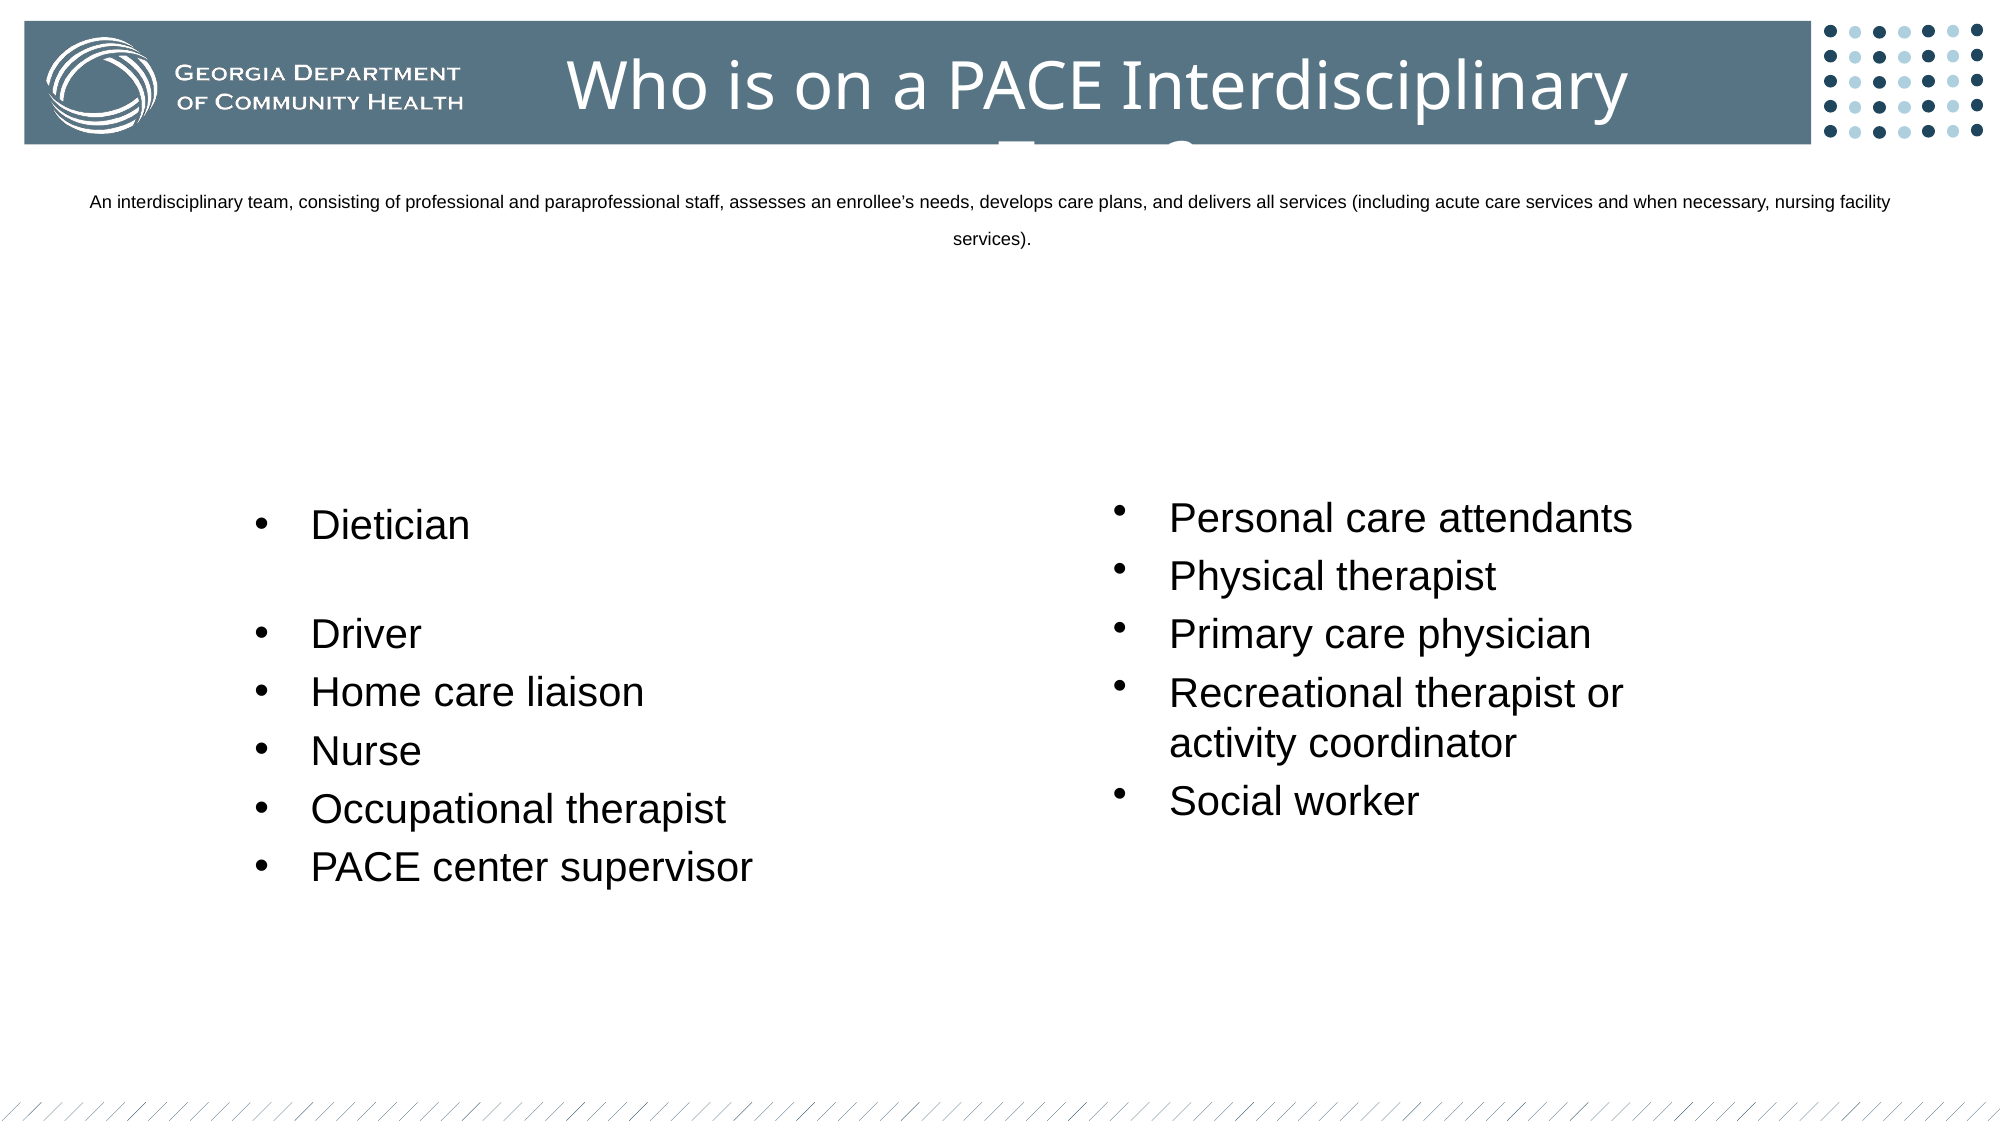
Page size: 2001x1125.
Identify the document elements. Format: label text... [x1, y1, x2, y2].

text_box An interdisciplinary team, consisting of professional and paraprofessional staff, assesses an enrollee’s needs, develops care plans, and delivers all services (including acute care services and when necessary, nursing facility services). [70, 167, 1914, 468]
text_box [1830, 29, 1978, 154]
text_box [902, 1101, 2000, 1122]
text_box [23, 20, 1812, 145]
text_box Who is on a PACE Interdisciplinary Team? [448, 35, 1748, 211]
text_box [0, 1101, 239, 1122]
text_box Dietician Driver Home care liaison Nurse Occupational therapist PACE center supervisor [239, 490, 902, 1125]
text_box Personal care attendants Physical therapist Primary care physician Recreational therapist or activity coordinator Social worker [1097, 482, 1761, 1071]
picture [46, 37, 463, 134]
